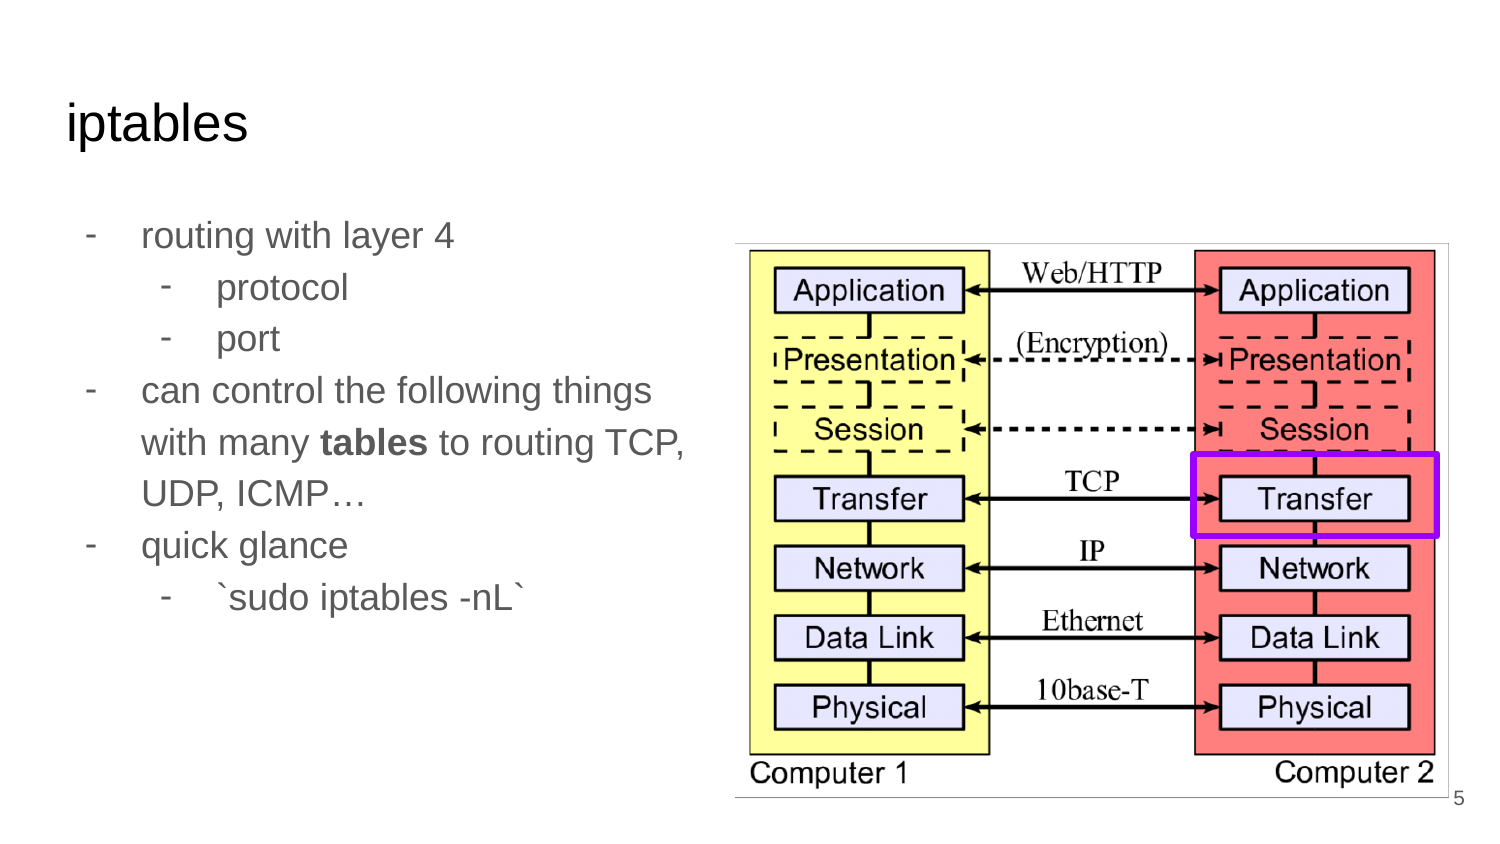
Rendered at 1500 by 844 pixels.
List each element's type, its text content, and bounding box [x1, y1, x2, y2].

slide_number ‹#› [1389, 764, 1480, 830]
picture [735, 242, 1450, 799]
list routing with layer 4 protocol port can control the following things with many tables to routing TCP, UDP, ICMP… quick glance `sudo iptables -nL` [51, 189, 736, 844]
title iptables [51, 72, 1449, 167]
